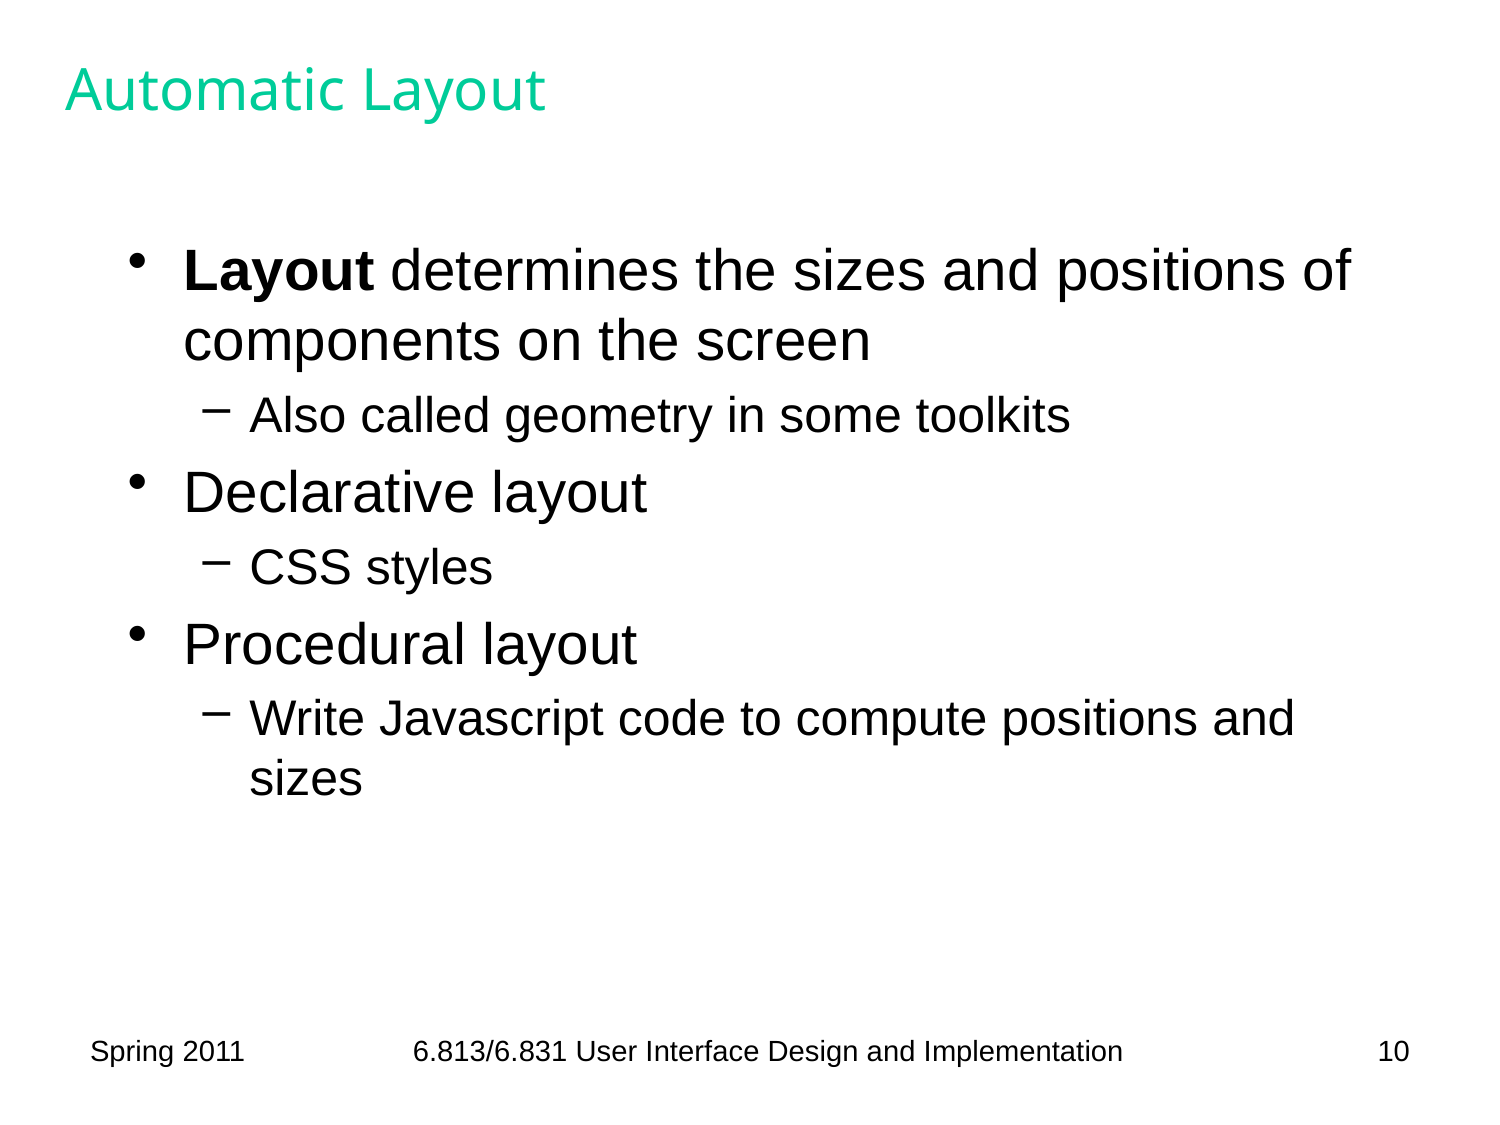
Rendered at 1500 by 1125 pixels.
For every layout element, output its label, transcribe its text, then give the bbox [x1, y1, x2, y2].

title Automatic Layout [49, 24, 1438, 151]
slide_number 10 [1237, 1024, 1426, 1103]
slide_number Spring 2011 [74, 1024, 301, 1103]
footer 6.813/6.831 User Interface Design and Implementation [312, 1024, 1226, 1103]
list Layout determines the sizes and positions of components on the screen Also called geometry in some toolkits Declarative layout CSS styles Procedural layout Write Javascript code to compute positions and sizes [112, 224, 1388, 1001]
